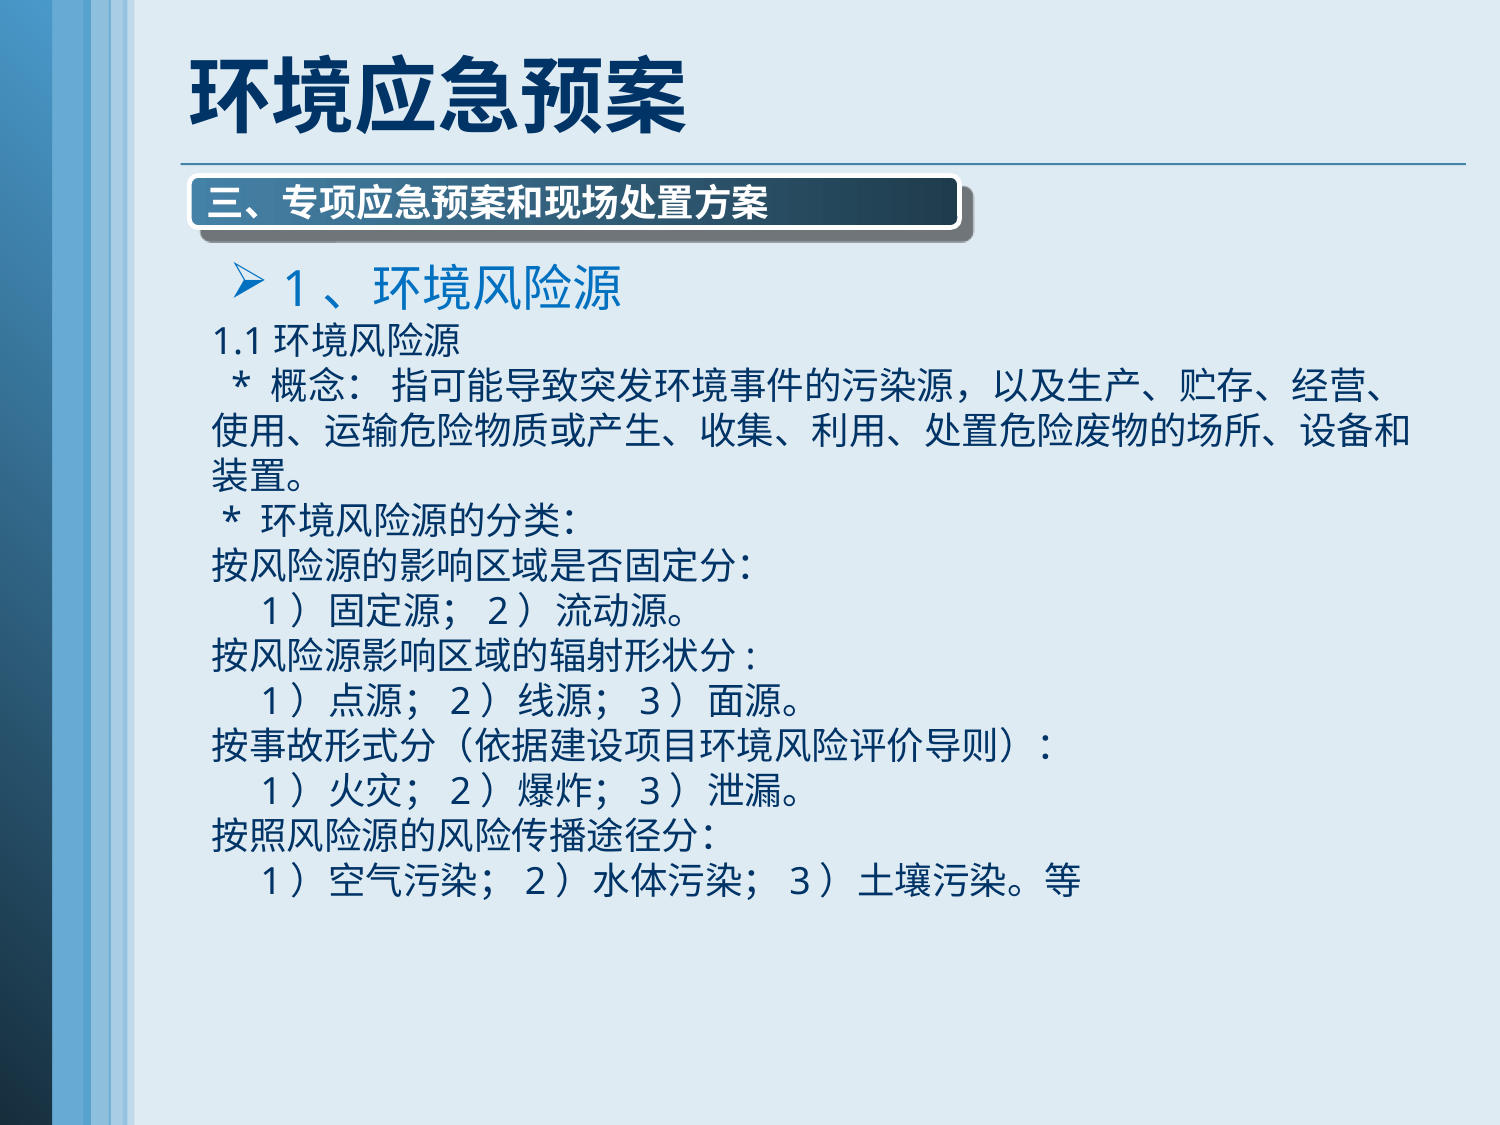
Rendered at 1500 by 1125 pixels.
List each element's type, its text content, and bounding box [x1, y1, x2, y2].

title 环境应急预案 [172, 10, 1479, 177]
text_box 三、专项应急预案和现场处置方案 [189, 175, 960, 228]
list 1、环境风险源 1.1环境风险源 * 概念： 指可能导致突发环境事件的污染源，以及生产、贮存、经营、使用、运输危险物质或产生、收集、利用、处置危险废物的场所、设备和装置。 * 环境风险源的分类： 按风险源的影响区域是否固定分： 1）固定源；2）流动源。 按风险源影响区域的辐射形状分: 1）点源；2）线源；3）面源。 按事故形式分（依据建设项目环境风险评价导则）： 1）火灾；2）爆炸；3）泄漏。 按照风险源的风险传播途径分： 1）空气污染；2）水体污染；3）土壤污染。等 [196, 248, 1429, 1081]
